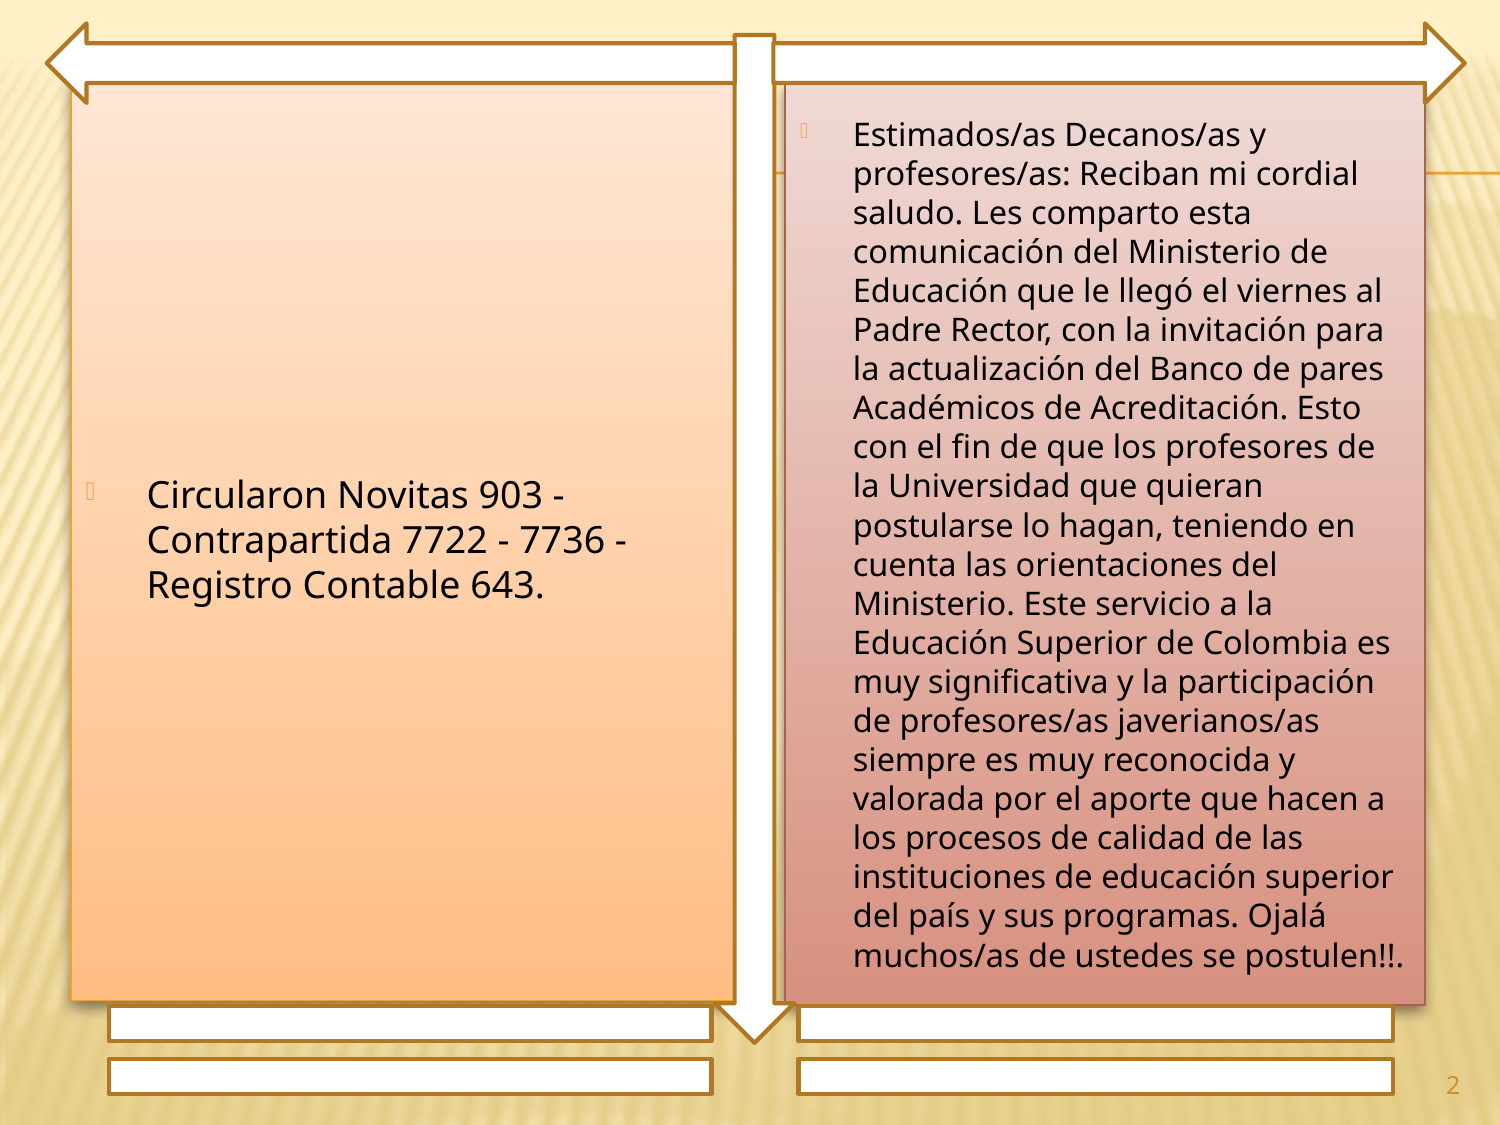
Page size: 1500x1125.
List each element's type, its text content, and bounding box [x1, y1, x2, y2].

text_box [712, 32, 797, 1046]
text_box [44, 21, 737, 105]
slide_number 2 [1350, 1062, 1475, 1103]
text_box [107, 1004, 714, 1043]
text_box [107, 1057, 714, 1096]
text_box [796, 1057, 1395, 1096]
text_box [796, 1004, 1395, 1043]
list Circularon Novitas 903 - Contrapartida 7722 - 7736 - Registro Contable 643. [70, 86, 732, 1001]
text_box [771, 21, 1467, 105]
list Estimados/as Decanos/as y profesores/as: Reciban mi cordial saludo. Les comparto esta comunicación del Ministerio de Educación que le llegó el viernes al Padre Rector, con la invitación para la actualización del Banco de pares Académicos de Acreditación. Esto con el fin de que los profesores de la Universidad que quieran postularse lo hagan, teniendo en cuenta las orientaciones del Ministerio. Este servicio a la Educación Superior de Colombia es muy significativa y la participación de profesores/as javerianos/as siempre es muy reconocida y valorada por el aporte que hacen a los procesos de calidad de las instituciones de educación superior del país y sus programas. Ojalá muchos/as de ustedes se postulen!!. [784, 86, 1426, 1006]
